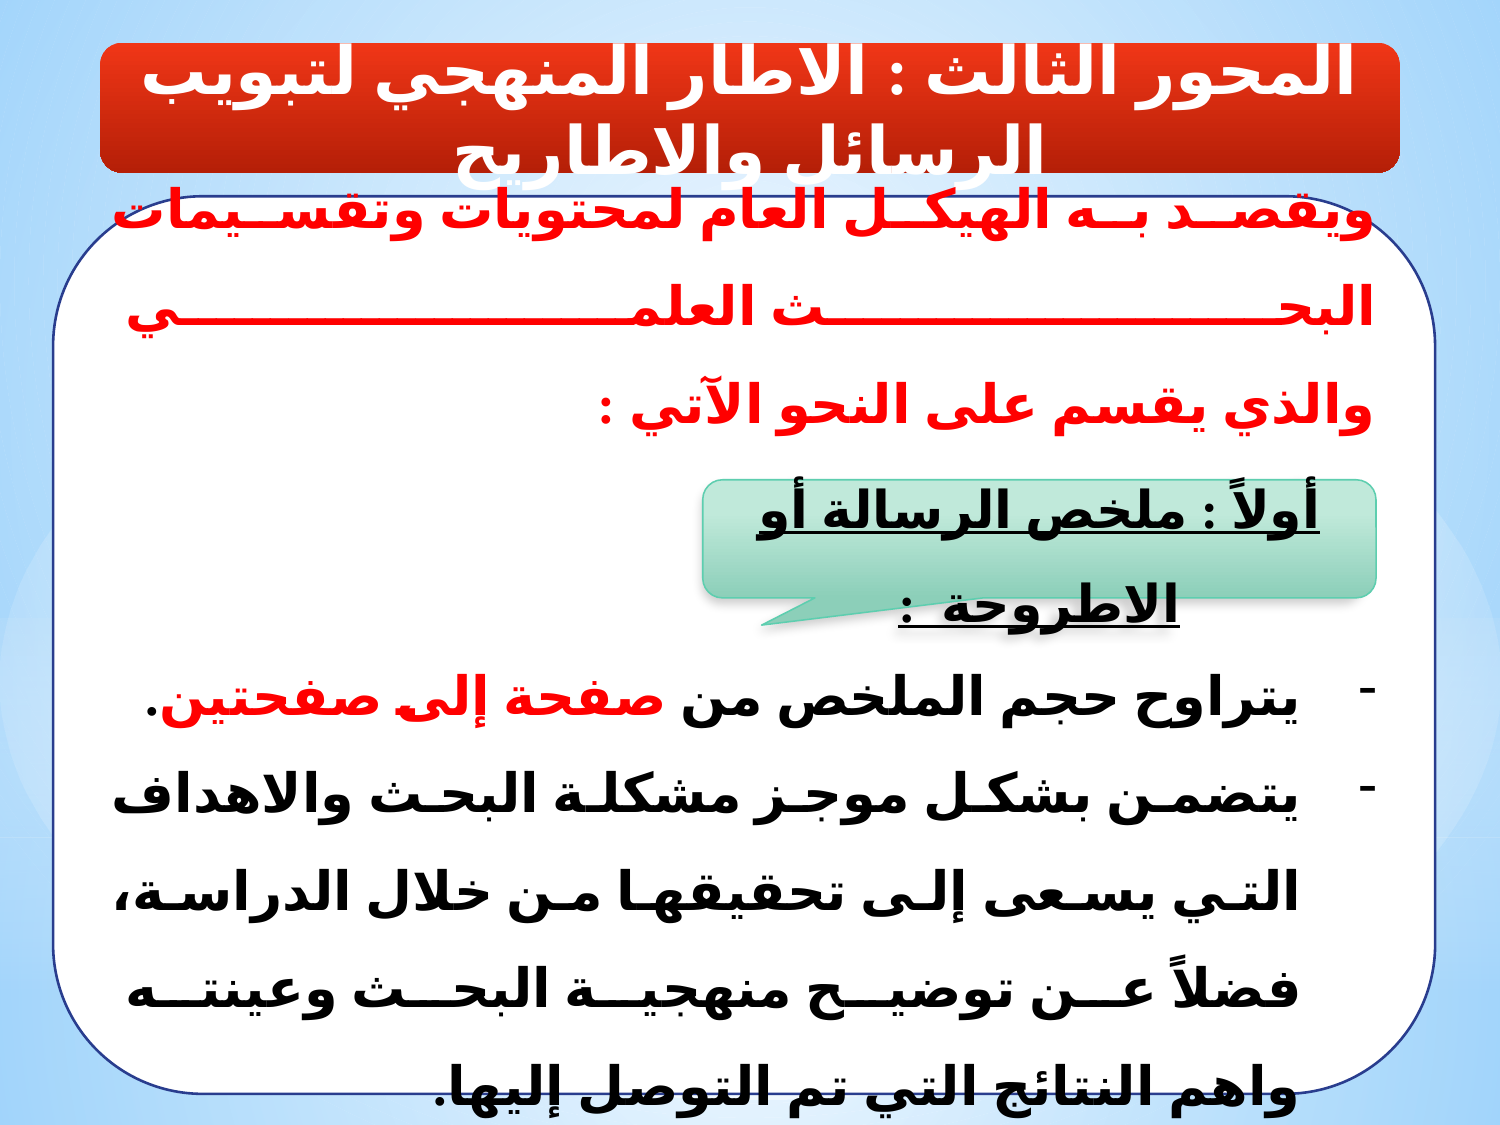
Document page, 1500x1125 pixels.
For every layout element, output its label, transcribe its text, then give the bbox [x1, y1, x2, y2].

text_box ويقصد به الهيكل العام لمحتويات وتقسيمات البحث العلمي والذي يقسم على النحو الآتي : يتراوح حجم الملخص من صفحة إلى صفحتين. يتضمن بشكل موجز مشكلة البحث والاهداف التي يسعى إلى تحقيقها من خلال الدراسة، فضلاً عن توضيح منهجية البحث وعينته واهم النتائج التي تم التوصل إليها. [51, 194, 1437, 1096]
text_box أولاً : ملخص الرسالة أو الاطروحة : [701, 478, 1377, 626]
text_box المحور الثالث : الاطار المنهجي لتبويب الرسائل والاطاريح [100, 42, 1400, 173]
